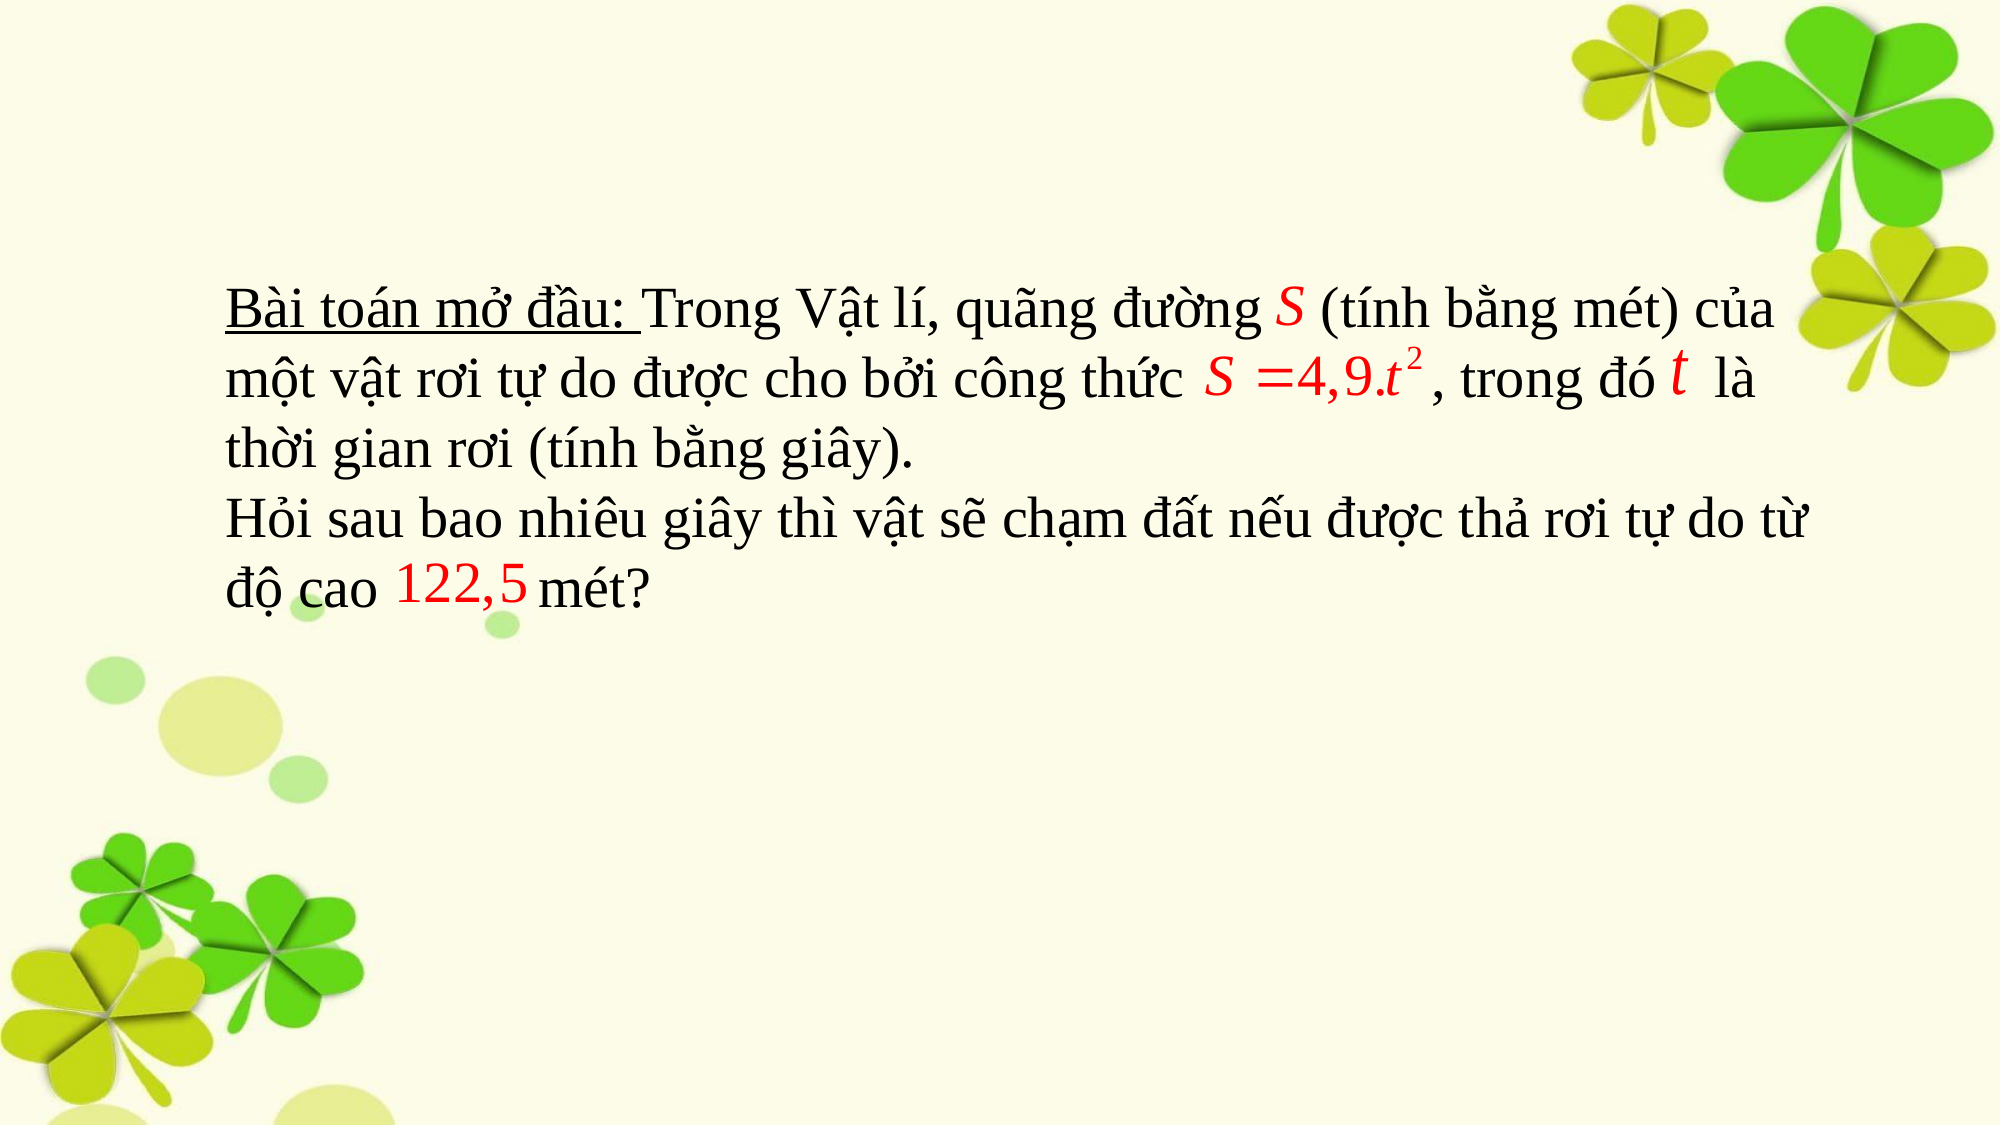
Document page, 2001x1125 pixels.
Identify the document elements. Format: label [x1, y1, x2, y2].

picture [0, 0, 2000, 1125]
text_box [210, 261, 1867, 630]
